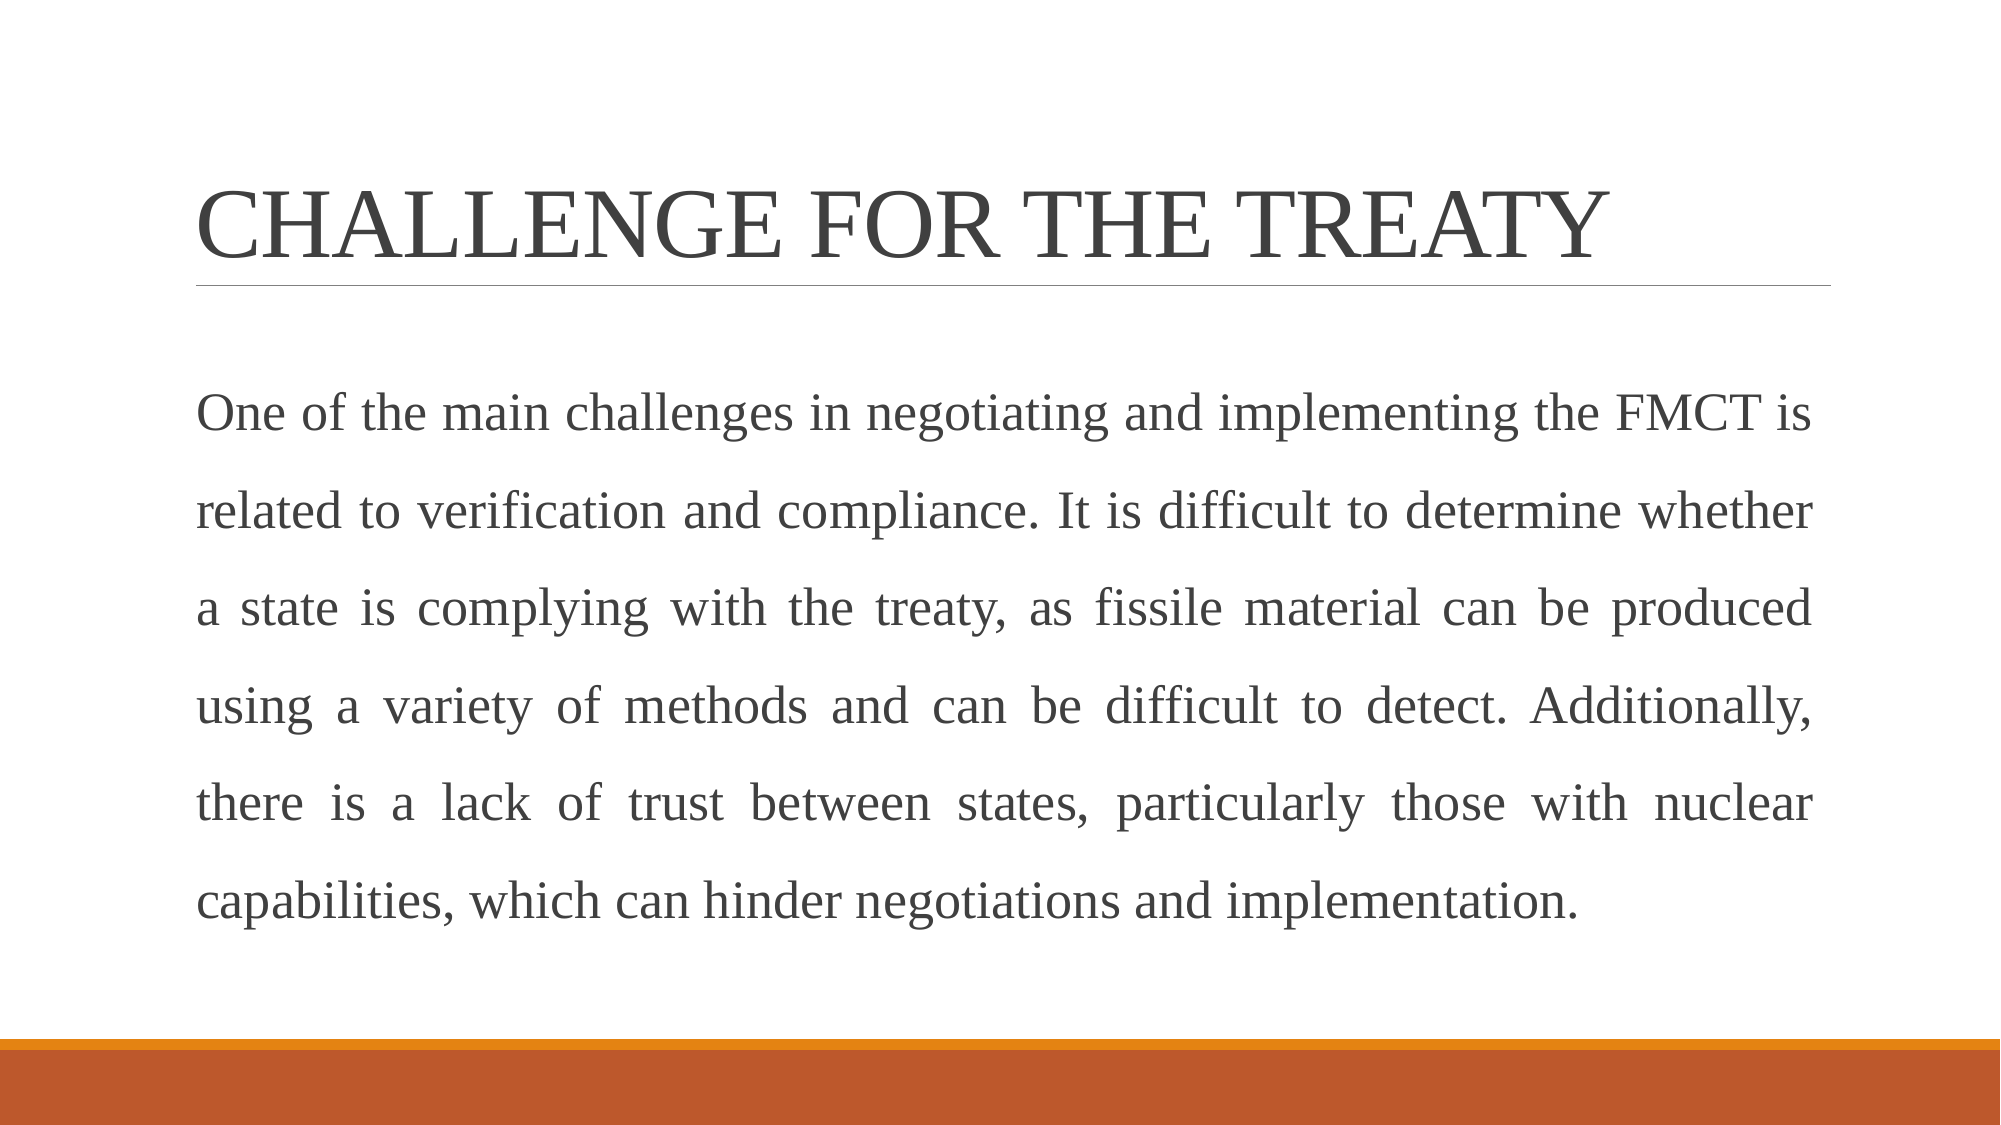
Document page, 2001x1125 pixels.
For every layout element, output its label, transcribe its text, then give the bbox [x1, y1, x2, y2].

list One of the main challenges in negotiating and implementing the FMCT is related to verification and compliance. It is difficult to determine whether a state is complying with the treaty, as fissile material can be produced using a variety of methods and can be difficult to detect. Additionally, there is a lack of trust between states, particularly those with nuclear capabilities, which can hinder negotiations and implementation. [181, 336, 1816, 1025]
title CHALLENGE FOR THE TREATY [180, 47, 1830, 285]
